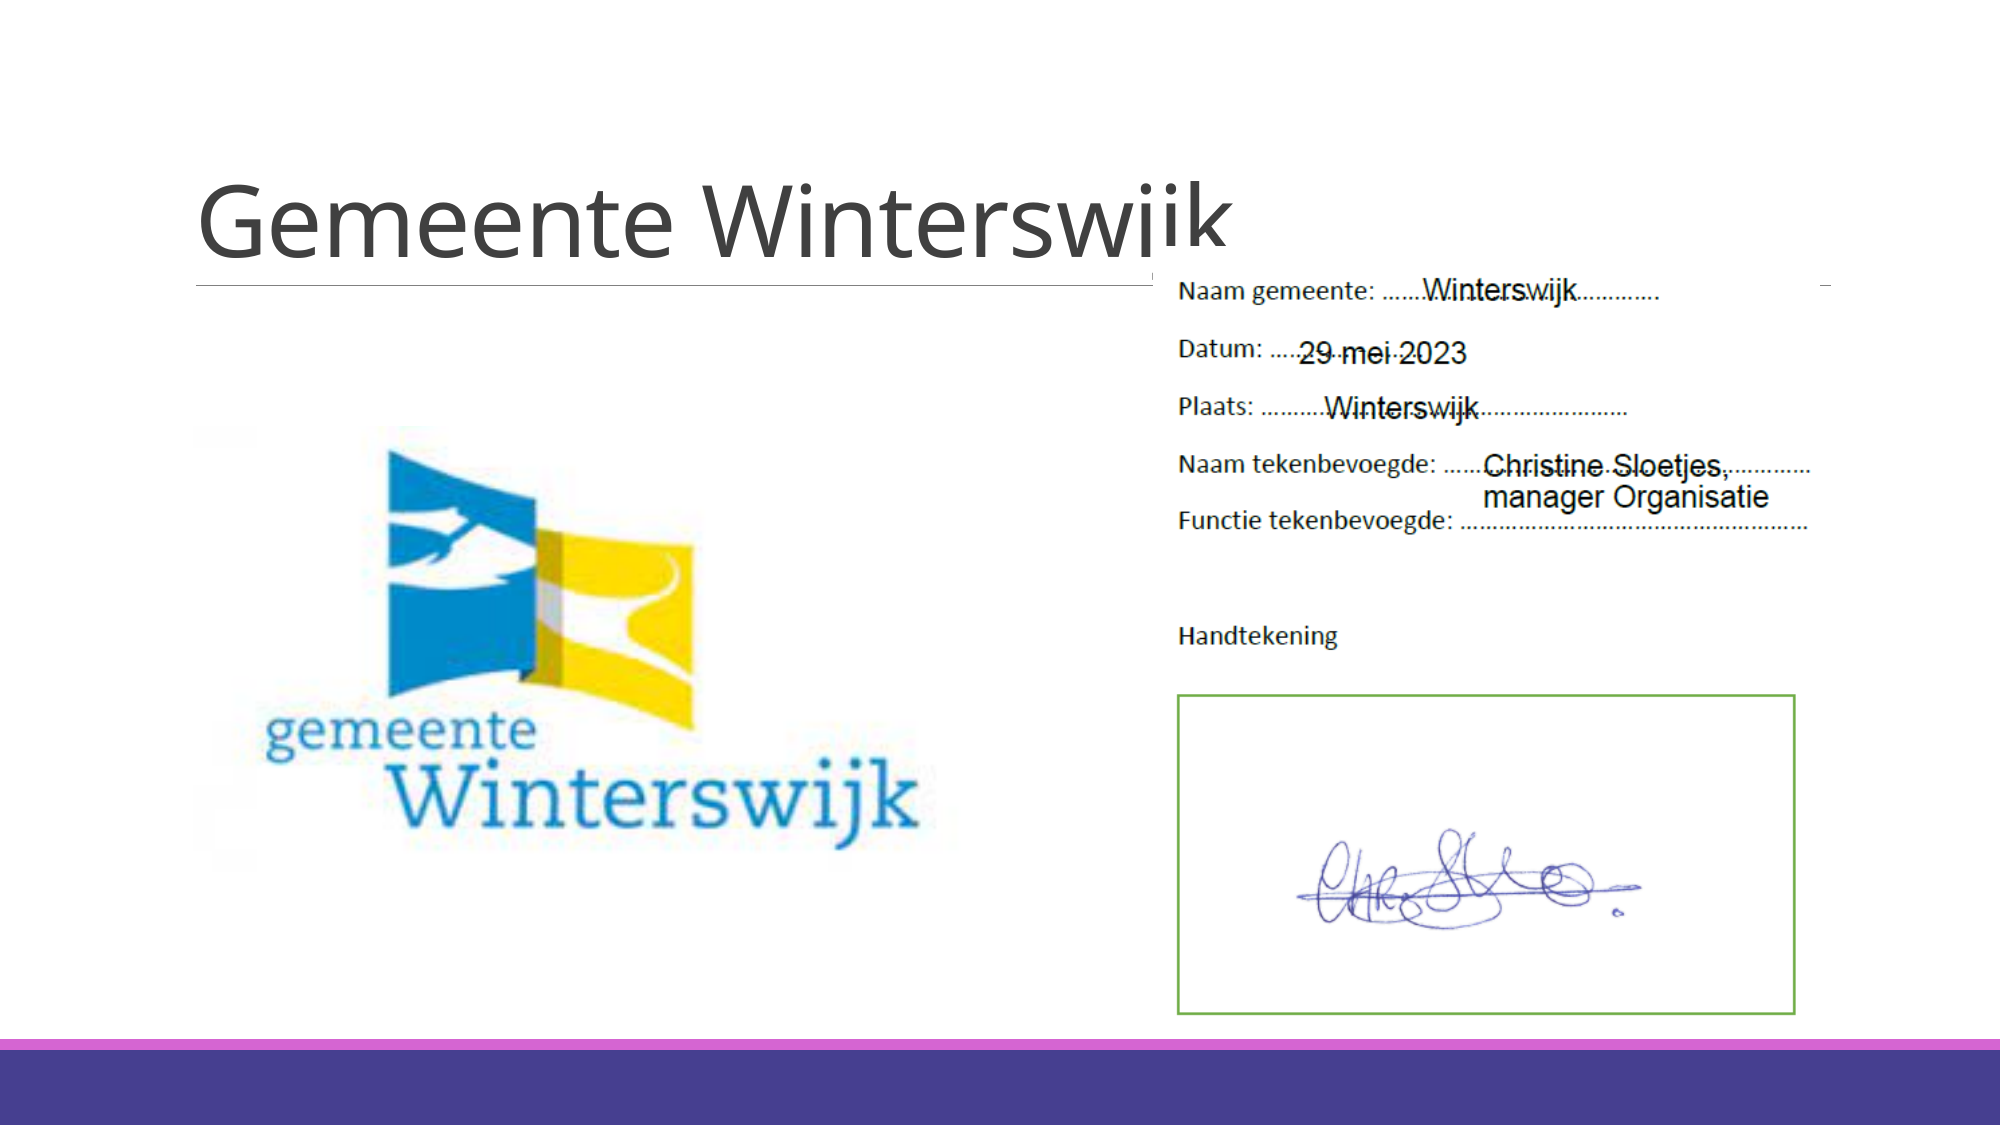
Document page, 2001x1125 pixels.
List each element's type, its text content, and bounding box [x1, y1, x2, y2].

picture [193, 425, 991, 873]
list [1152, 245, 1821, 1034]
title Gemeente Winterswijk [180, 47, 1830, 285]
